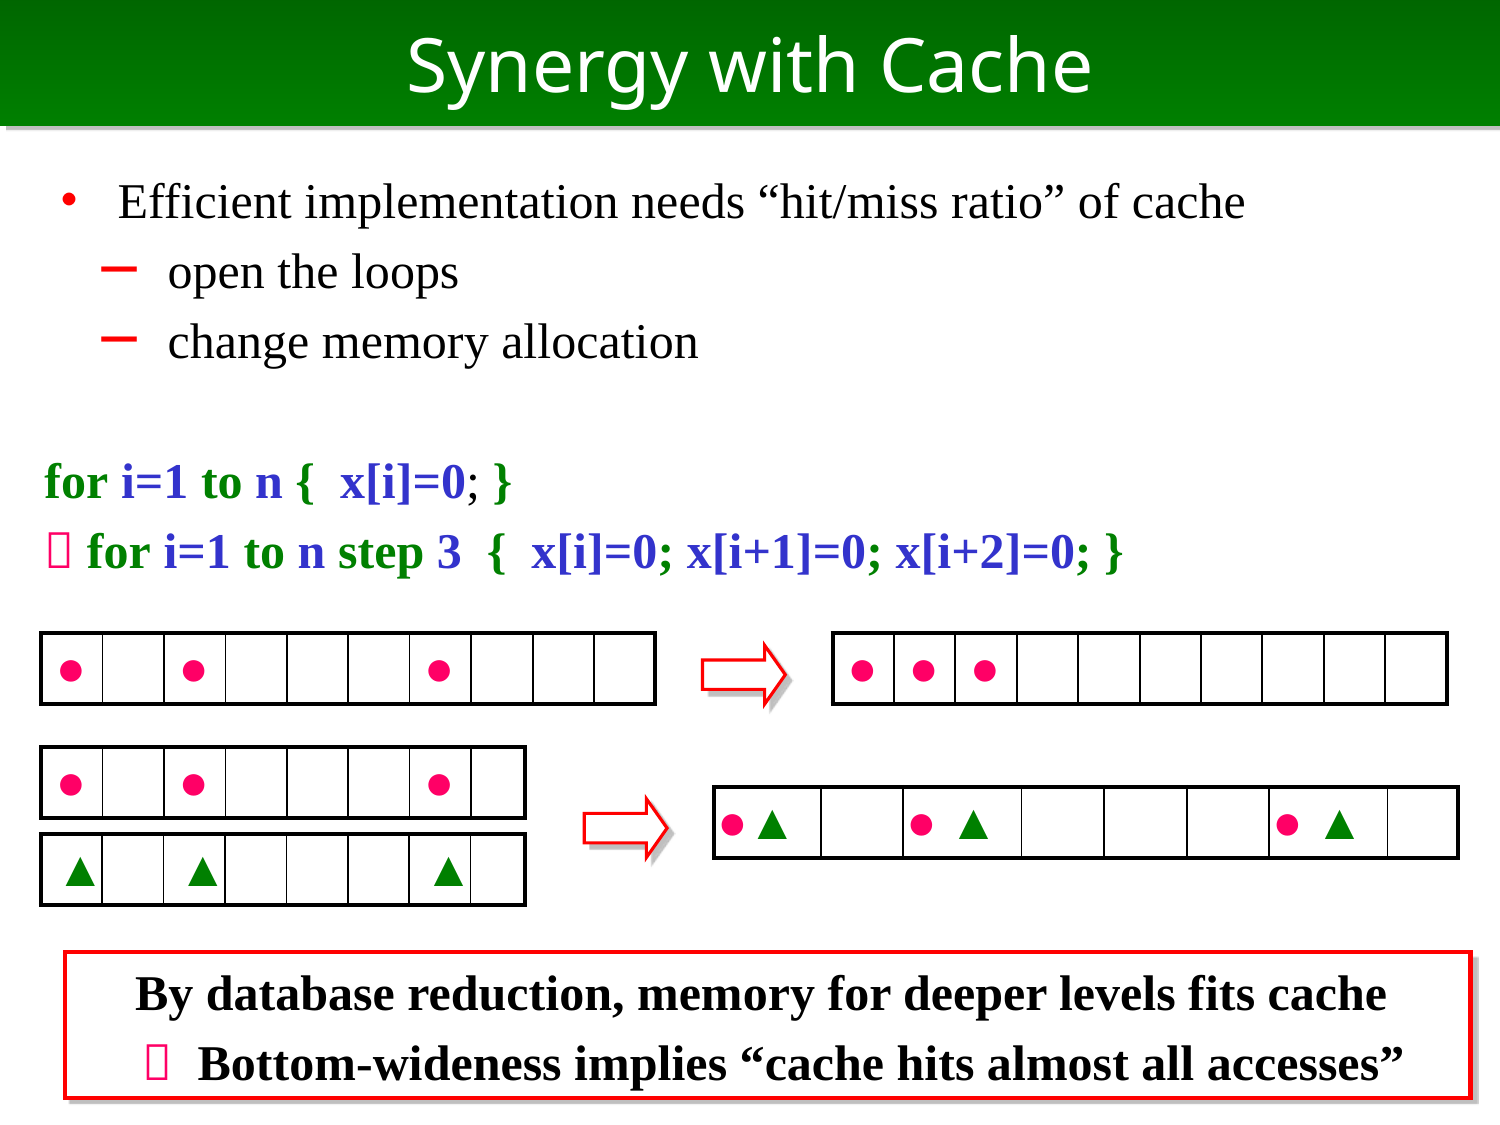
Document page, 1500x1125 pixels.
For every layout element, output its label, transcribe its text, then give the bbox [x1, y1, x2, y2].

subtitle ・ Efficient implementation needs “hit/miss ratio” of cache － open the loops － change memory allocation for i=1 to n { x[i]=0; }  for i=1 to n step 3 { x[i]=0; x[i+1]=0; x[i+2]=0; } [29, 160, 1476, 1024]
table_header [288, 635, 347, 702]
table_header ● [895, 635, 954, 702]
table_header [1141, 635, 1200, 702]
text_box [584, 798, 668, 858]
table_header ● ▲ [904, 789, 1021, 856]
table_header [595, 635, 653, 702]
text_box By database reduction, memory for deeper levels fits cache  Bottom-wideness implies “cache hits almost all accesses” [64, 952, 1471, 1098]
table_header [226, 749, 286, 816]
table_header ●▲ [716, 789, 820, 856]
table_header [1105, 789, 1186, 856]
table_header [349, 836, 408, 903]
table_header ● [165, 749, 225, 816]
table_header [103, 836, 163, 903]
table_header [534, 635, 593, 702]
table_header [349, 749, 409, 816]
table_header ● [410, 749, 470, 816]
table_header [226, 635, 286, 702]
table_header [1188, 789, 1268, 856]
table_header [822, 789, 902, 856]
table_header ▲ [43, 836, 101, 903]
table_header [472, 749, 523, 816]
table_header [1202, 635, 1261, 702]
table_header [287, 836, 347, 903]
table_header [1325, 635, 1384, 702]
table_header ▲ [410, 836, 470, 903]
table_header [103, 635, 163, 702]
table_header [349, 635, 409, 702]
table_header [1022, 789, 1103, 856]
table_header [1079, 635, 1139, 702]
table_header ● [43, 635, 102, 702]
table_header [471, 836, 523, 903]
table_header [1018, 635, 1077, 702]
table_header [226, 836, 286, 903]
table_header [103, 749, 163, 816]
text_box [702, 645, 786, 705]
title Synergy with Cache [0, 0, 1500, 126]
table_header [1263, 635, 1323, 702]
table_header ● [165, 635, 225, 702]
table_header [1386, 635, 1445, 702]
table_header ● [410, 635, 470, 702]
table_header ● ▲ [1270, 789, 1387, 856]
table_header ● [956, 635, 1016, 702]
table_header ▲ [164, 836, 224, 903]
table_header [288, 749, 347, 816]
table_header ● [835, 635, 893, 702]
table_header [472, 635, 532, 702]
table_header ● [43, 749, 102, 816]
table_header [1388, 789, 1456, 856]
